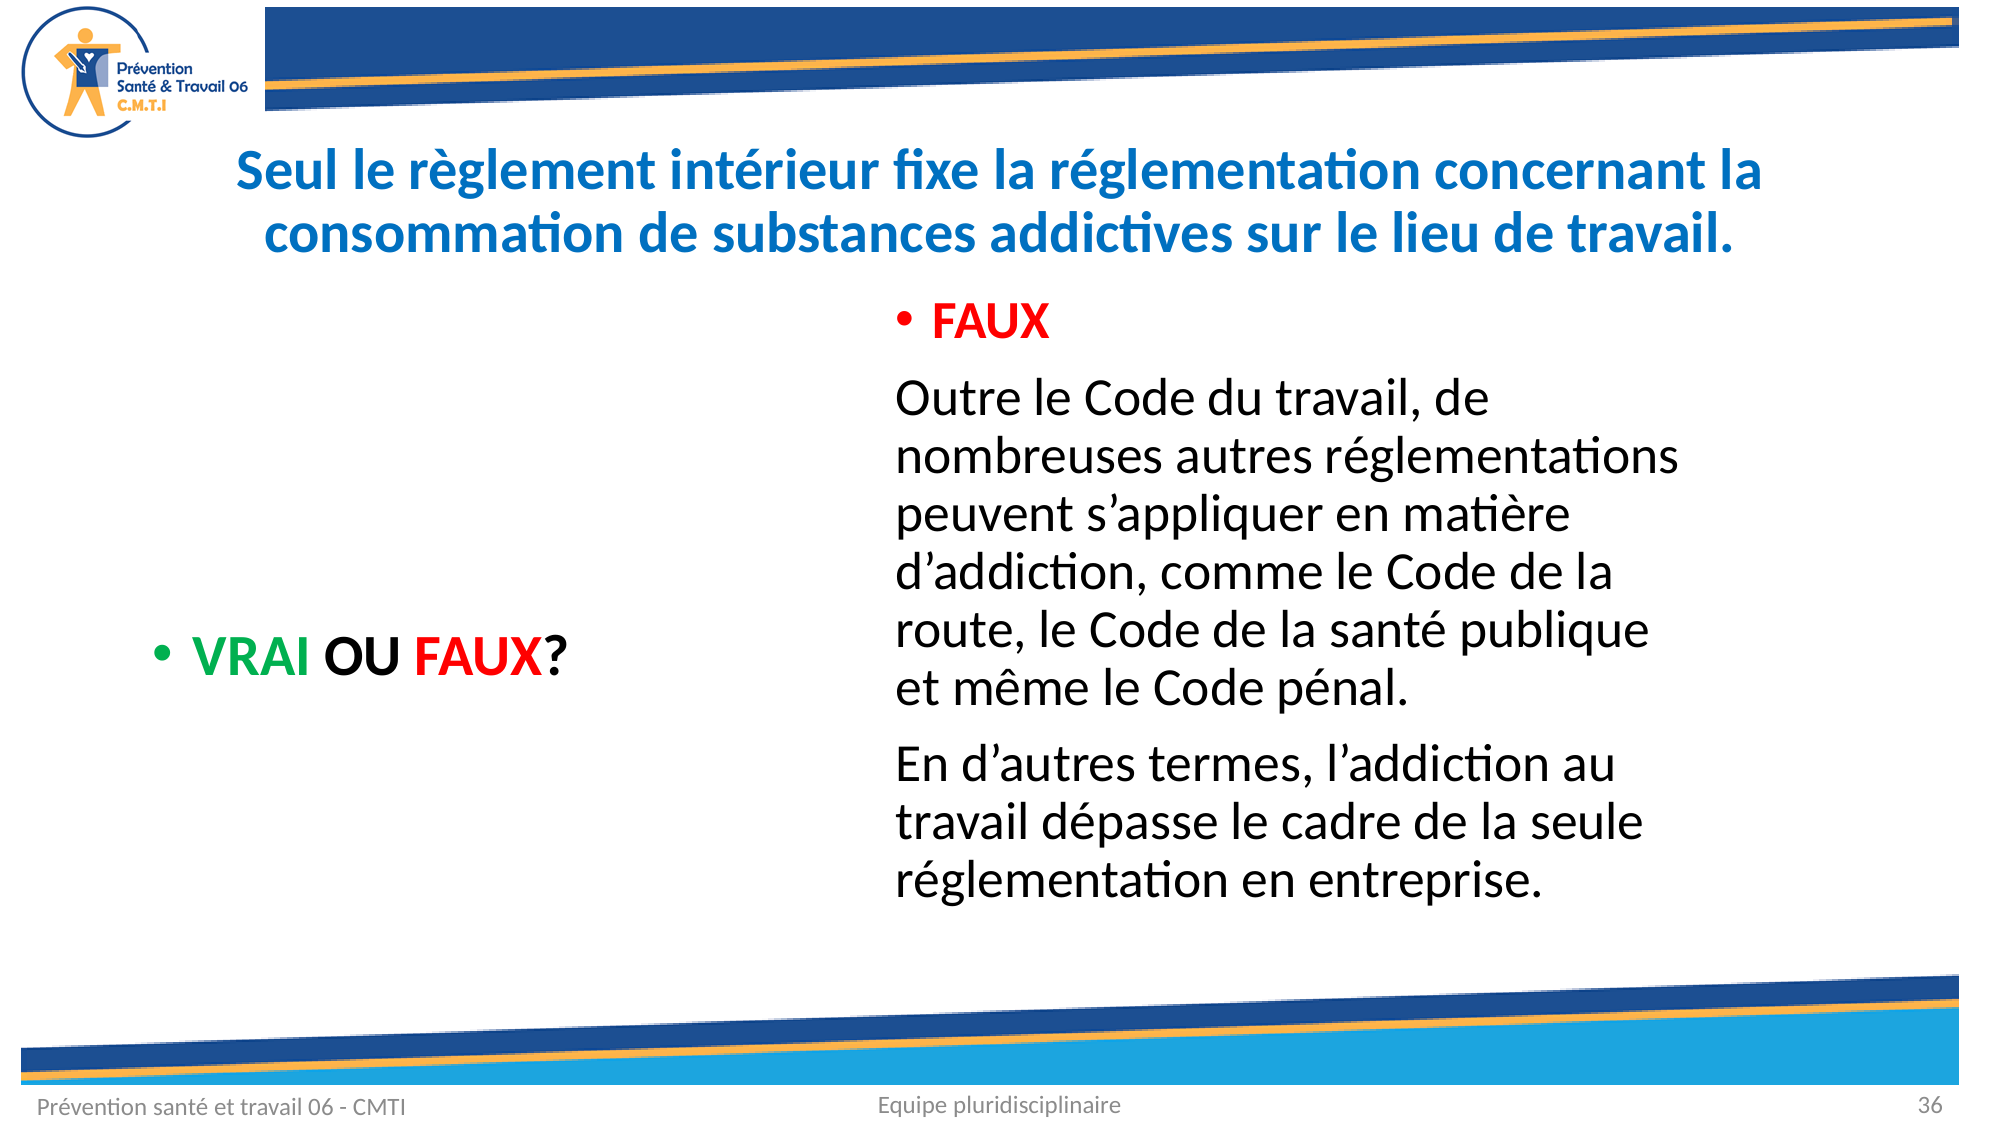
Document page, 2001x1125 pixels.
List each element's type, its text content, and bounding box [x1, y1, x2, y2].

footer Equipe pluridisciplinaire [662, 1074, 1338, 1125]
slide_number Prévention santé et travail 06 - CMTI [21, 1075, 472, 1125]
picture [10, 0, 1959, 149]
slide_number 36 [1508, 1074, 1959, 1125]
title Seul le règlement intérieur fixe la réglementation concernant la consommation de substances addictives sur le lieu de travail. [137, 119, 1863, 285]
picture [21, 970, 1959, 1085]
list FAUX Outre le Code du travail, de nombreuses autres réglementations peuvent s’appliquer en matière d’addiction, comme le Code de la route, le Code de la santé publique et même le Code pénal. En d’autres termes, l’addiction au travail dépasse le cadre de la seule réglementation en entreprise. [880, 285, 1698, 942]
list VRAI OU FAUX? [137, 299, 988, 1014]
